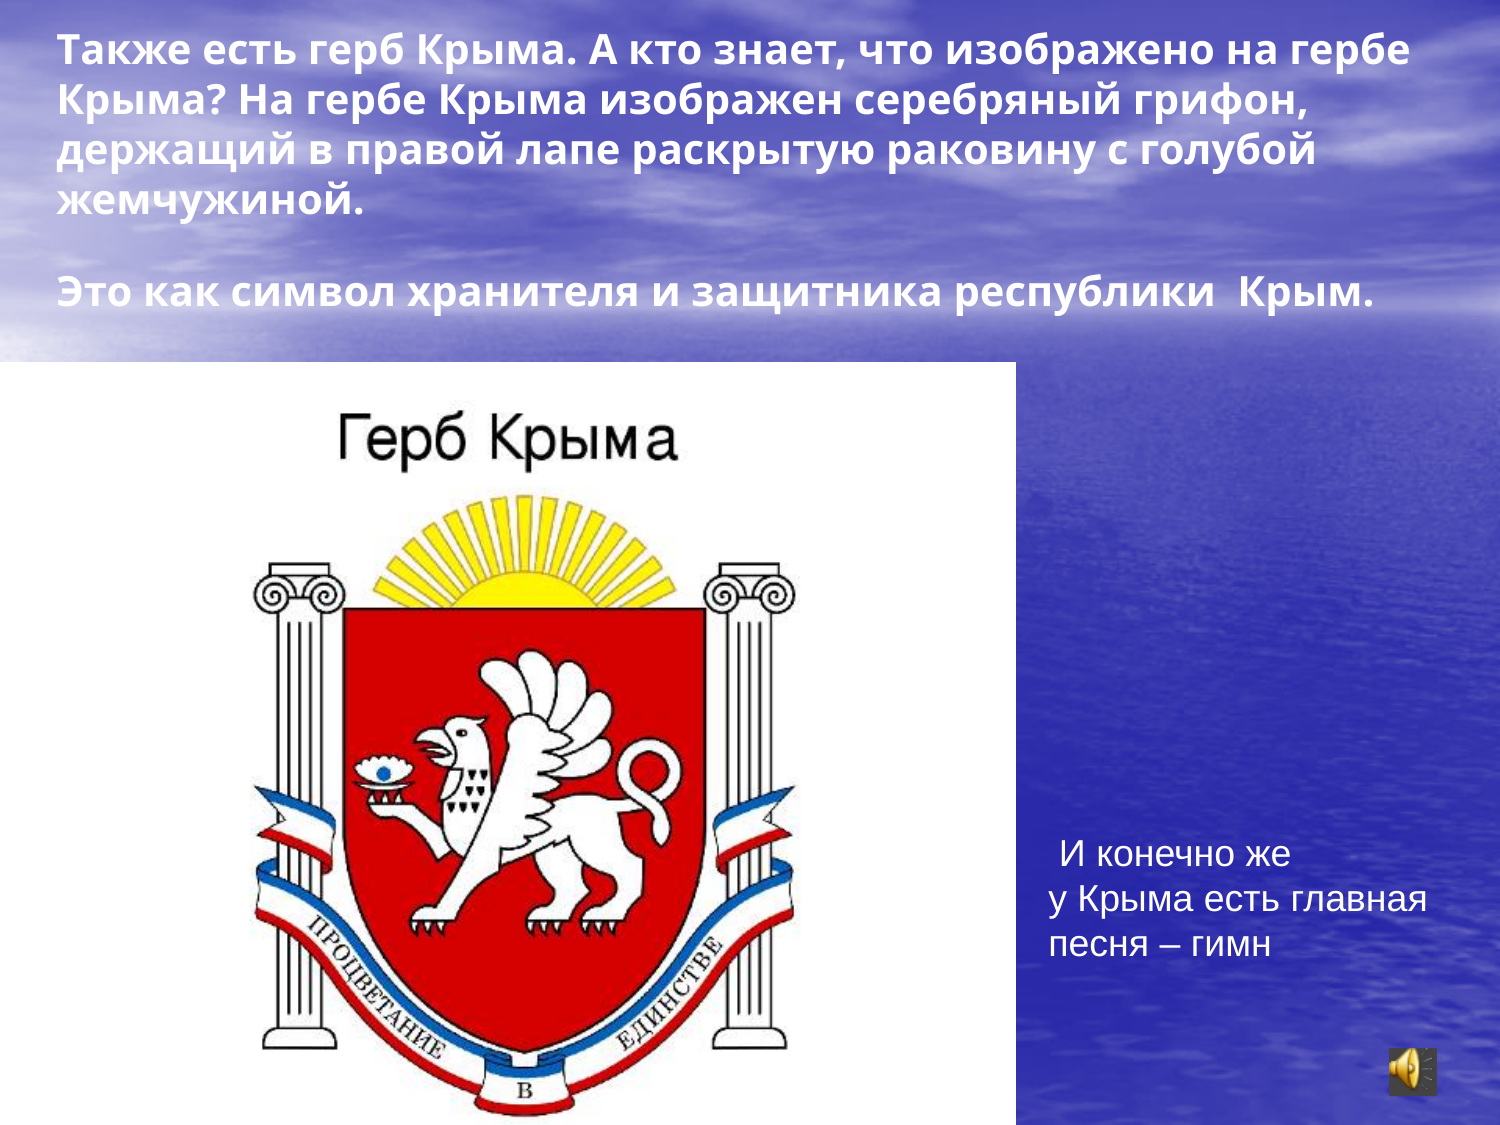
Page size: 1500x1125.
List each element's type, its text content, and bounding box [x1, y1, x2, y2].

picture [0, 362, 1017, 1125]
title Также есть герб Крыма. А кто знает, что изображено на гербе Крыма? На гербе Крыма изображен серебряный грифон, держащий в правой лапе раскрытую раковину с голубой жемчужиной. Это как символ хранителя и защитника республики Крым. [40, 66, 1471, 280]
picture [1387, 1046, 1438, 1098]
text_box И конечно же у Крыма есть главная песня – гимн [1033, 821, 1459, 972]
